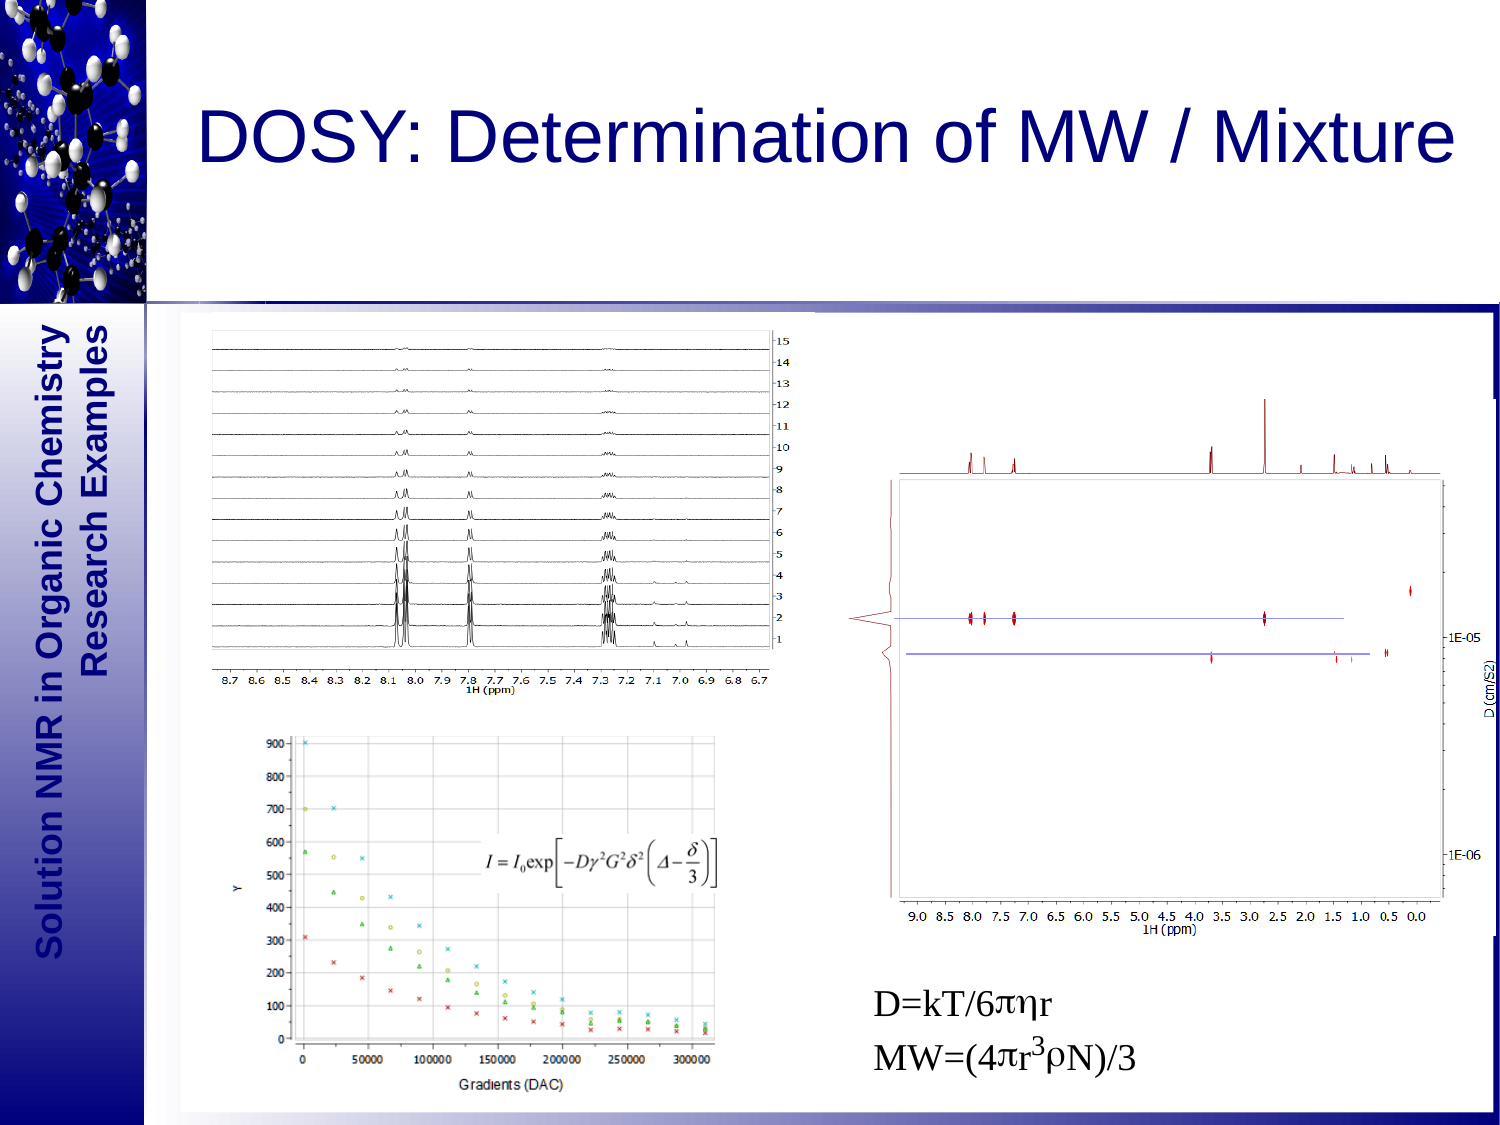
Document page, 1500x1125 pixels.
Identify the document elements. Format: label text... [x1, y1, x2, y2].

picture [0, 0, 146, 304]
picture [231, 736, 722, 1105]
text_box M=(4r3N)/3 [179, 310, 1495, 1115]
picture [212, 312, 1496, 936]
text_box Solution NMR in Organic Chemistry Research Examples [17, 311, 122, 1022]
text_box DOSY: Determination of MW / Mixture [181, 80, 1474, 276]
picture [867, 963, 1143, 1084]
